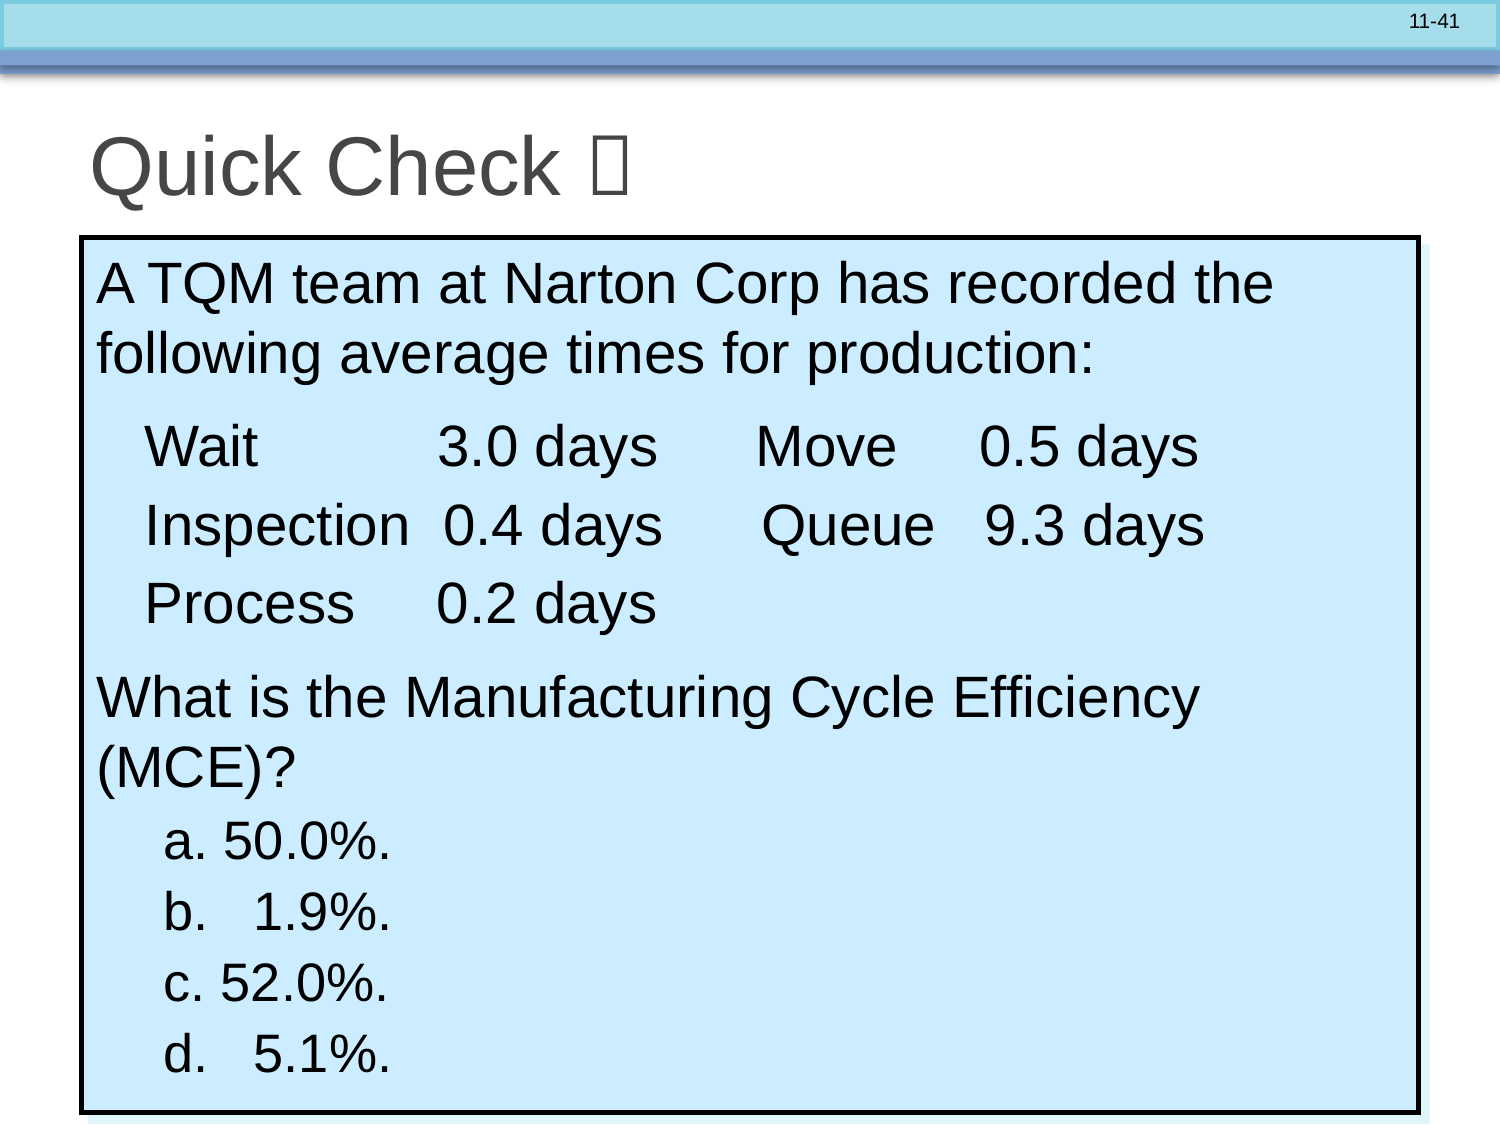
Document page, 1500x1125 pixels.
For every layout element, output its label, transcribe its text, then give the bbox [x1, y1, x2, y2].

title Quick Check  [75, 75, 1425, 250]
text_box A TQM team at Narton Corp has recorded the following average times for production: Wait 3.0 days Move 0.5 days Inspection 0.4 days Queue 9.3 days Process 0.2 days What is the Manufacturing Cycle Efficiency (MCE)? a. 50.0%. b. 1.9%. c. 52.0%. d. 5.1%. [81, 237, 1419, 1113]
